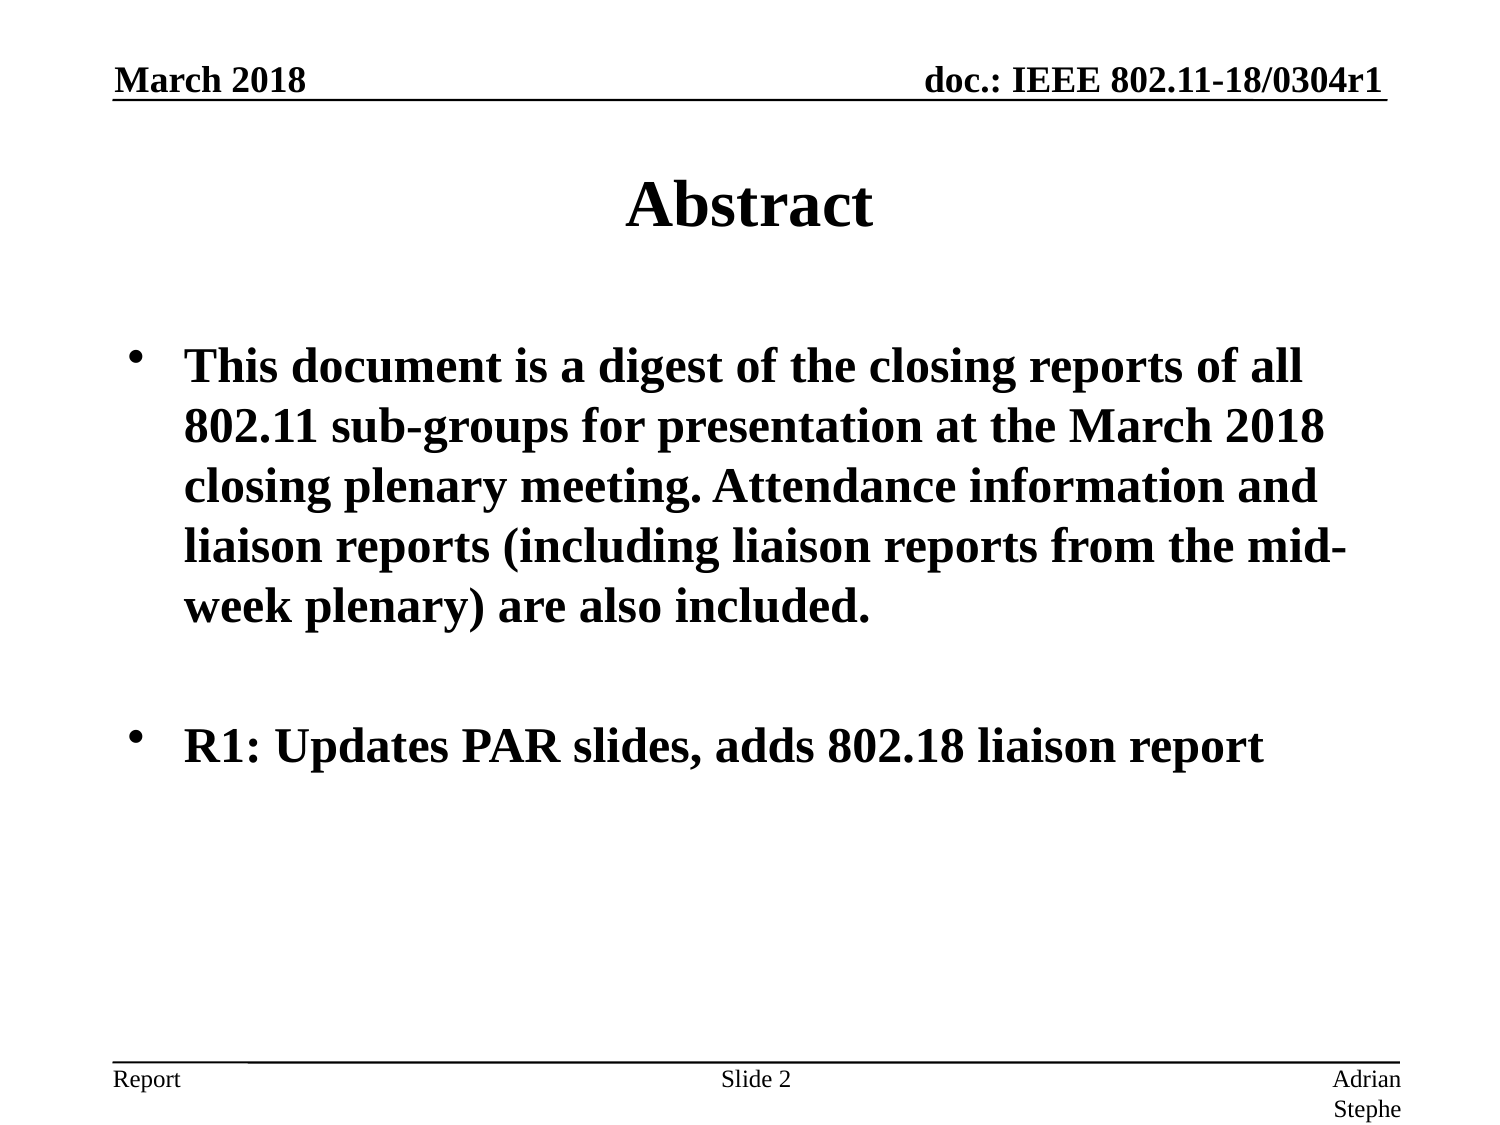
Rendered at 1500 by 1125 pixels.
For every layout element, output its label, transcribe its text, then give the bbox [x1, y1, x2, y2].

title Abstract [112, 112, 1388, 288]
footer Adrian Stephens, Intel Corporation [1324, 1061, 1402, 1093]
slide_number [114, 54, 374, 101]
slide_number Slide 2 [711, 1061, 801, 1093]
list This document is a digest of the closing reports of all 802.11 sub-groups for presentation at the March 2018 closing plenary meeting. Attendance information and liaison reports (including liaison reports from the mid-week plenary) are also included. R1: Updates PAR slides, adds 802.18 liaison report [112, 324, 1388, 1000]
